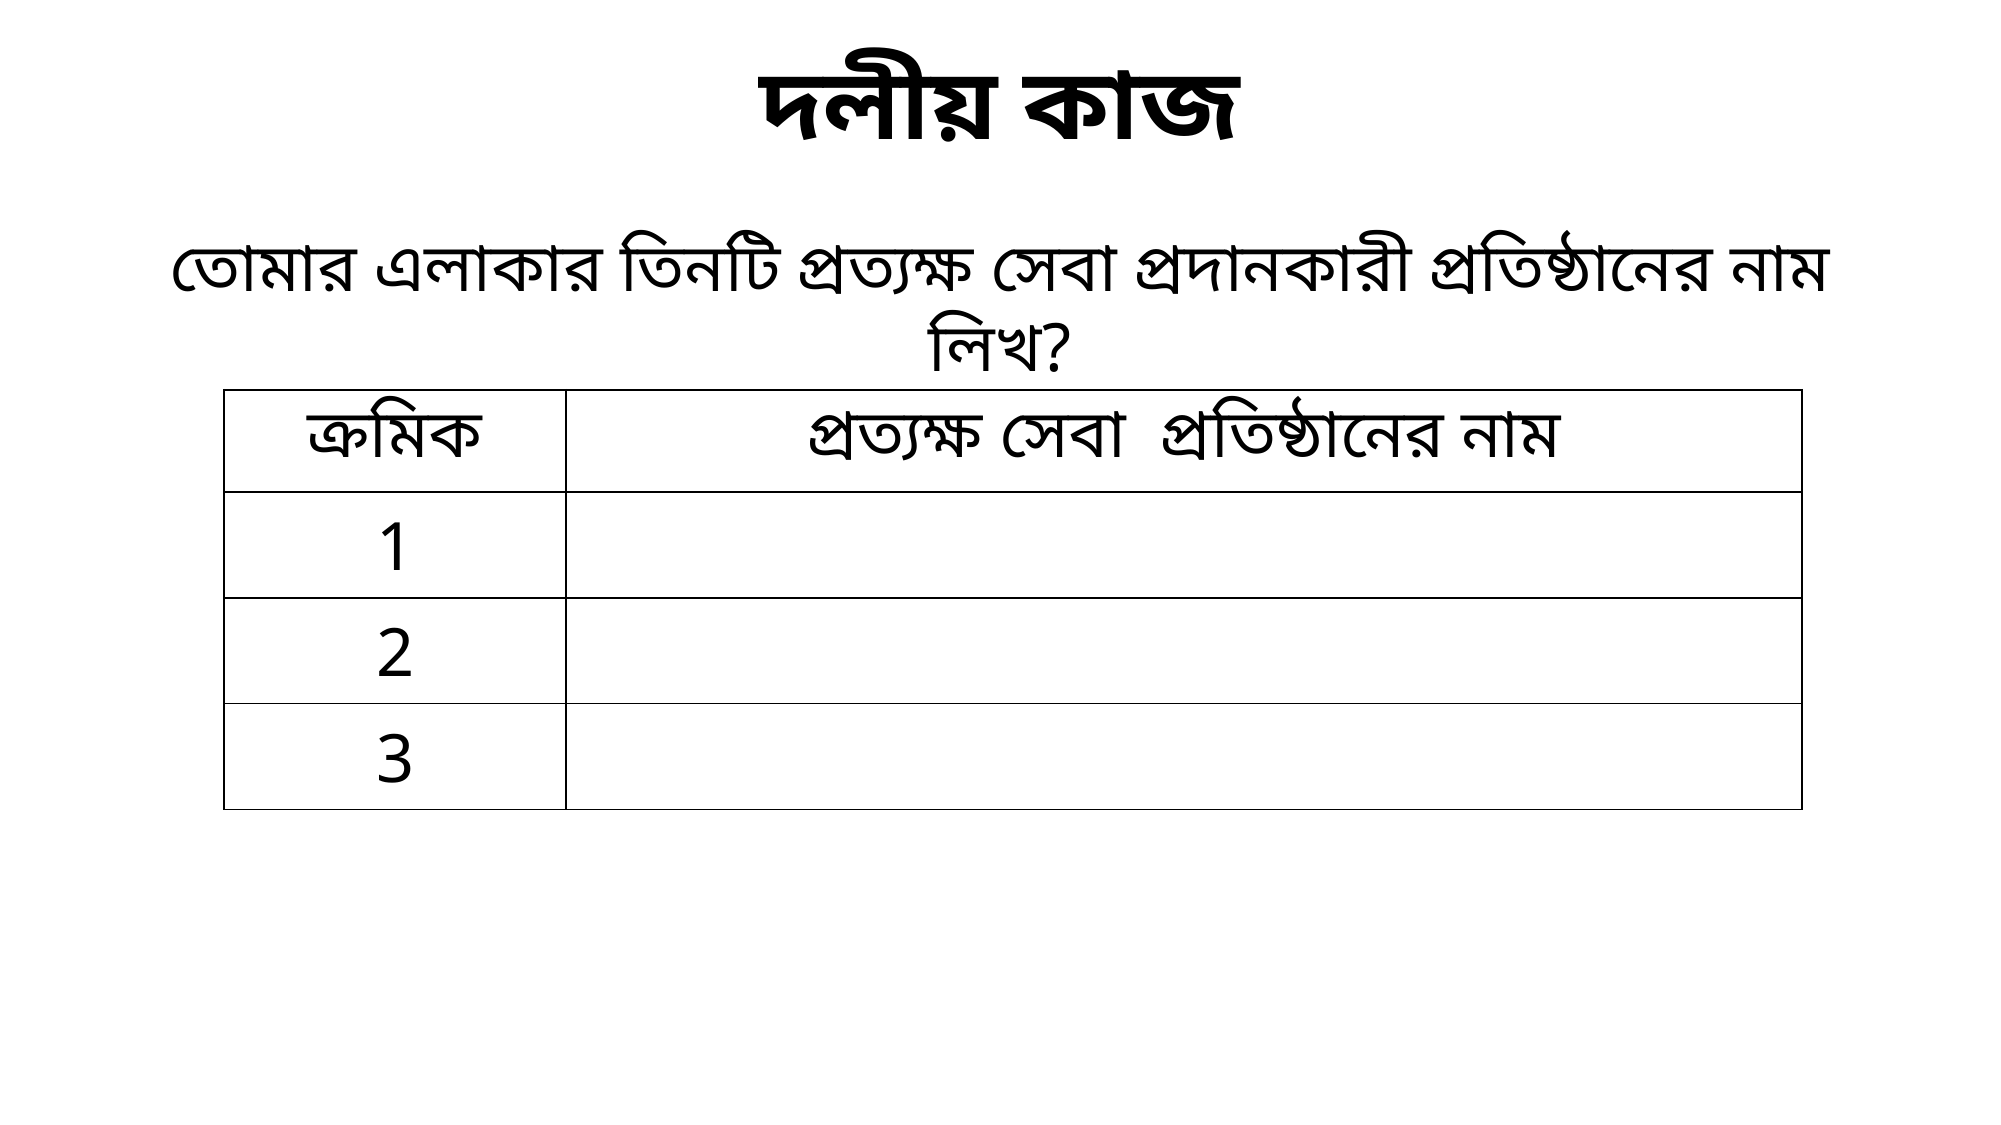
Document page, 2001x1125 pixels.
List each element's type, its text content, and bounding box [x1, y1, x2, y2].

table_cell 2 [225, 599, 565, 703]
table_cell [567, 704, 1801, 809]
text_box দলীয় কাজ [137, 0, 1863, 217]
text_box তোমার এলাকার তিনটি প্রত্যক্ষ সেবা প্রদানকারী প্রতিষ্ঠানের নাম লিখ? [108, 217, 1892, 393]
table_header ক্রমিক [225, 393, 565, 491]
table_header প্রত্যক্ষ সেবা প্রতিষ্ঠানের নাম [567, 393, 1801, 491]
table_cell 1 [225, 493, 565, 597]
table_cell [567, 599, 1801, 703]
table_cell [567, 493, 1801, 597]
table_cell 3 [225, 704, 565, 809]
